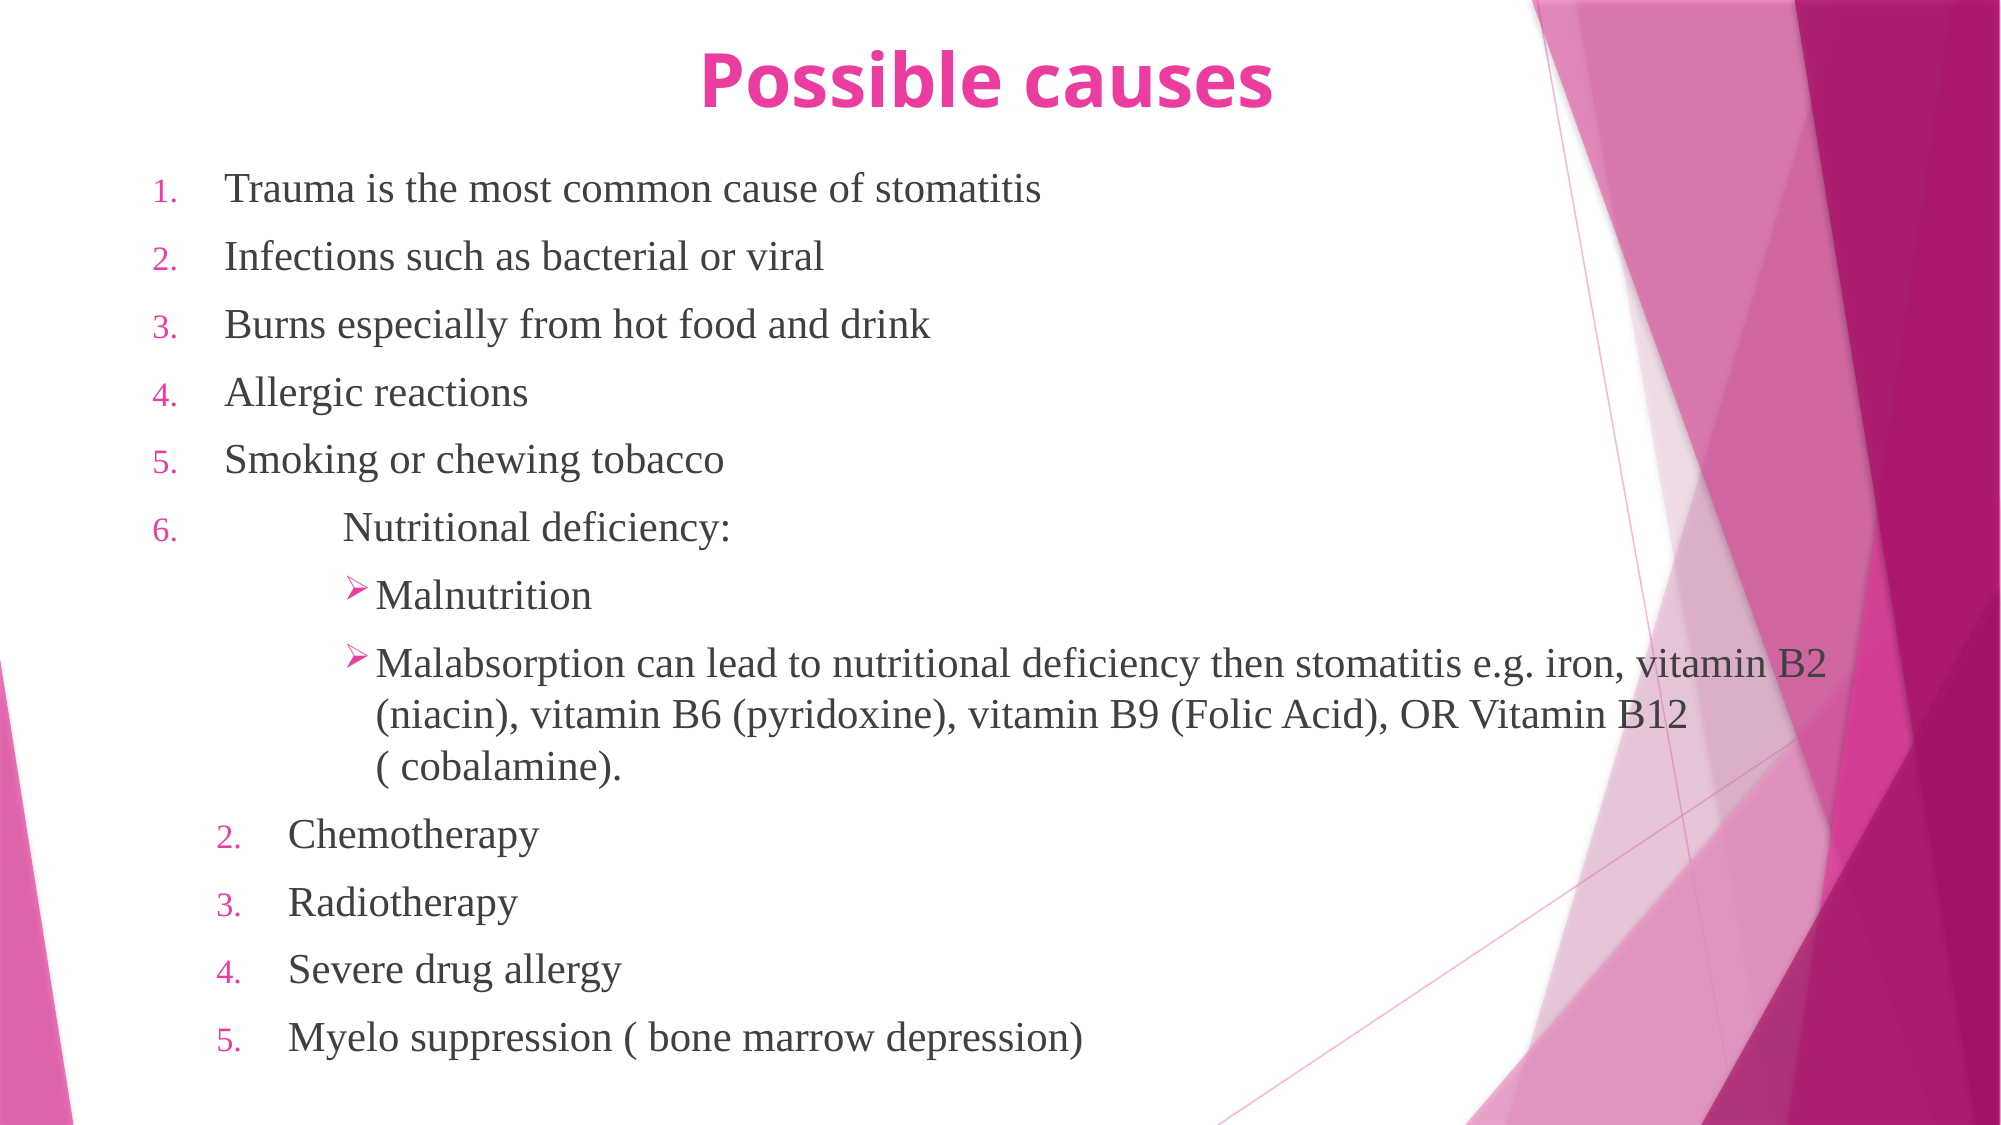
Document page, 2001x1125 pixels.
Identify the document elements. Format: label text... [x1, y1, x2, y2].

list Trauma is the most common cause of stomatitis Infections such as bacterial or viral Burns especially from hot food and drink Allergic reactions Smoking or chewing tobacco Nutritional deficiency: Malnutrition Malabsorption can lead to nutritional deficiency then stomatitis e.g. iron, vitamin B2 (niacin), vitamin B6 (pyridoxine), vitamin B9 (Folic Acid), OR Vitamin B12 ( cobalamine). Chemotherapy Radiotherapy Severe drug allergy Myelo suppression ( bone marrow depression) [137, 152, 1863, 1078]
title Possible causes [137, 25, 1863, 131]
